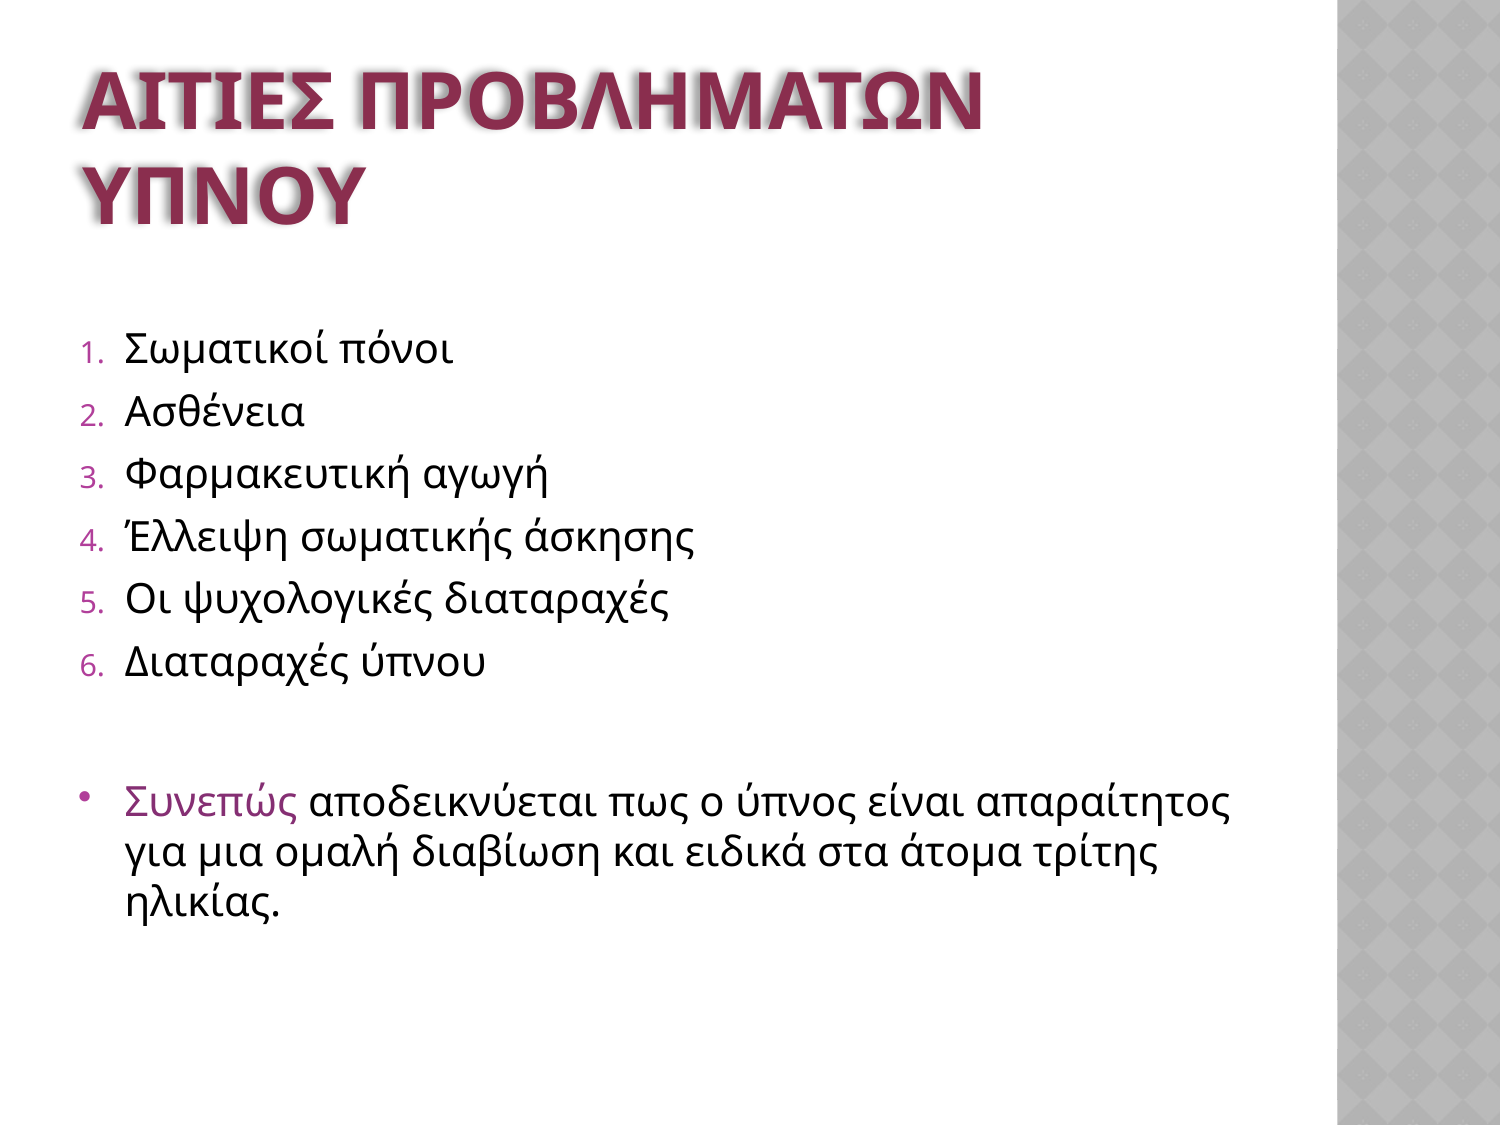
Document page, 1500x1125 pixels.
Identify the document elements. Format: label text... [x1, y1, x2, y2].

list Σωματικοί πόνοι Ασθένεια Φαρμακευτική αγωγή Έλλειψη σωματικής άσκησης Οι ψυχολογικές διαταραχές Διαταραχές ύπνου Συνεπώς αποδεικνύεται πως ο ύπνος είναι απαραίτητος για μια ομαλή διαβίωση και ειδικά στα άτομα τρίτης ηλικίας. [64, 314, 1263, 1059]
title Αιτιεσ προβληματων υπνου [75, 52, 1263, 240]
